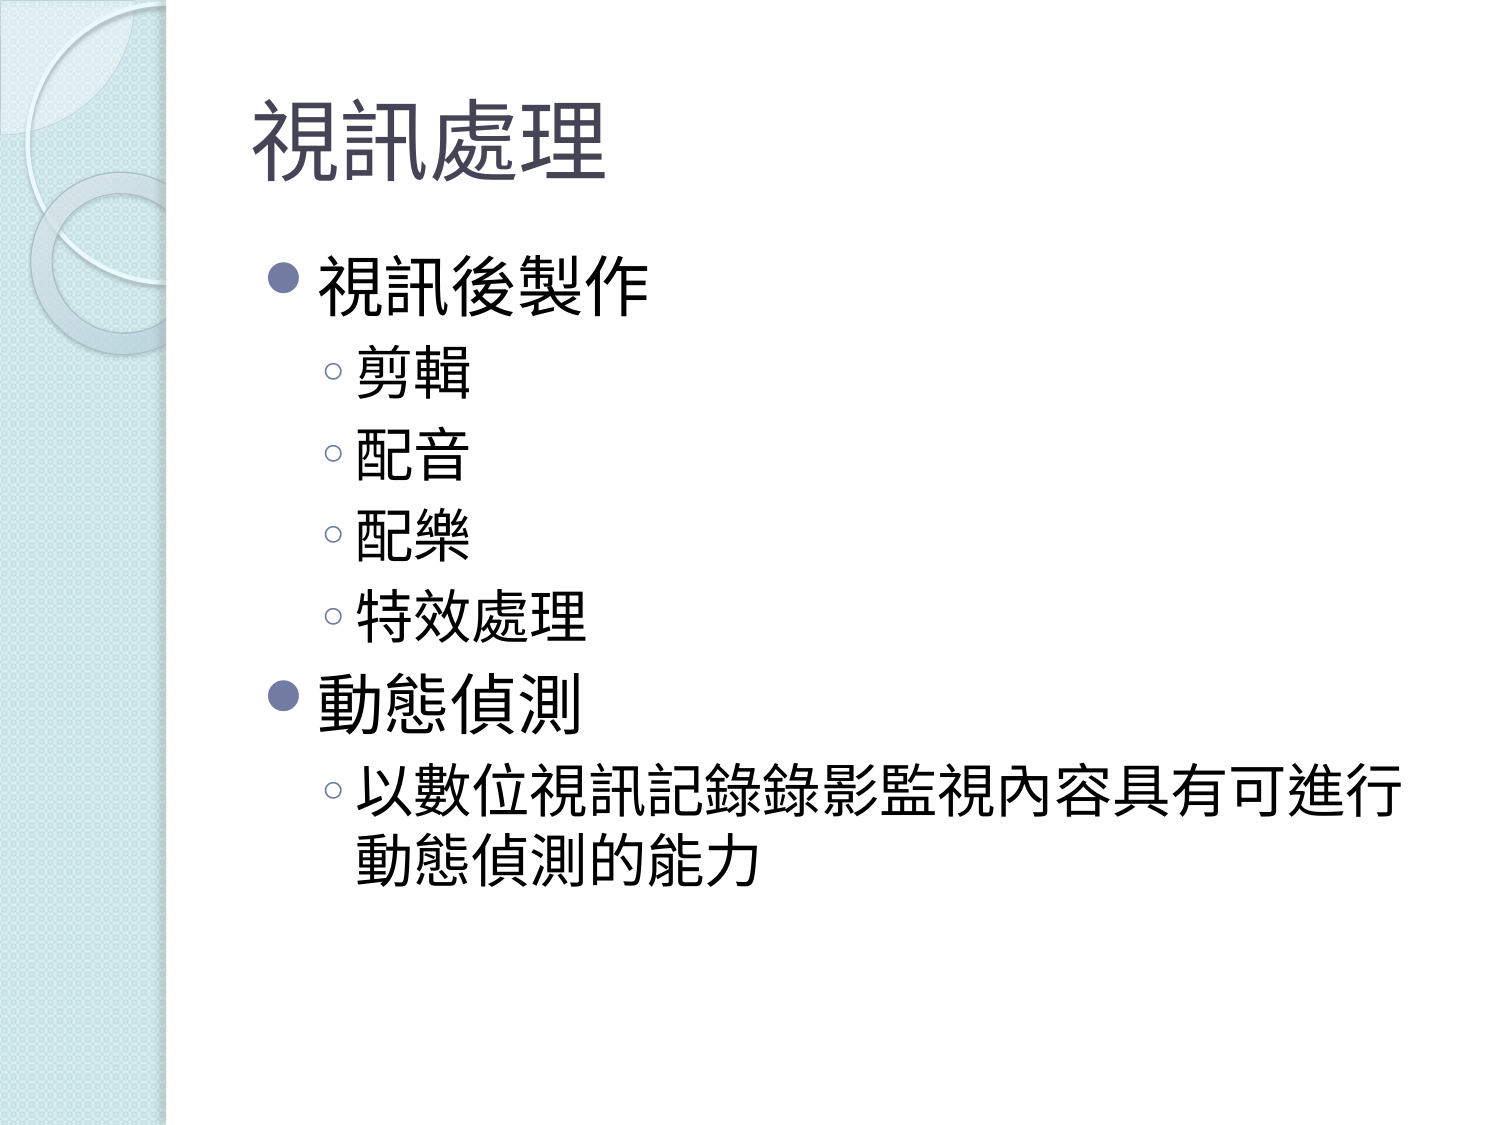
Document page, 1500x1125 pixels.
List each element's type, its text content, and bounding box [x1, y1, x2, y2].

list 視訊後製作 剪輯 配音 配樂 特效處理 動態偵測 以數位視訊記錄錄影監視內容具有可進行動態偵測的能力 [235, 237, 1466, 1025]
title 視訊處理 [235, 45, 1466, 233]
